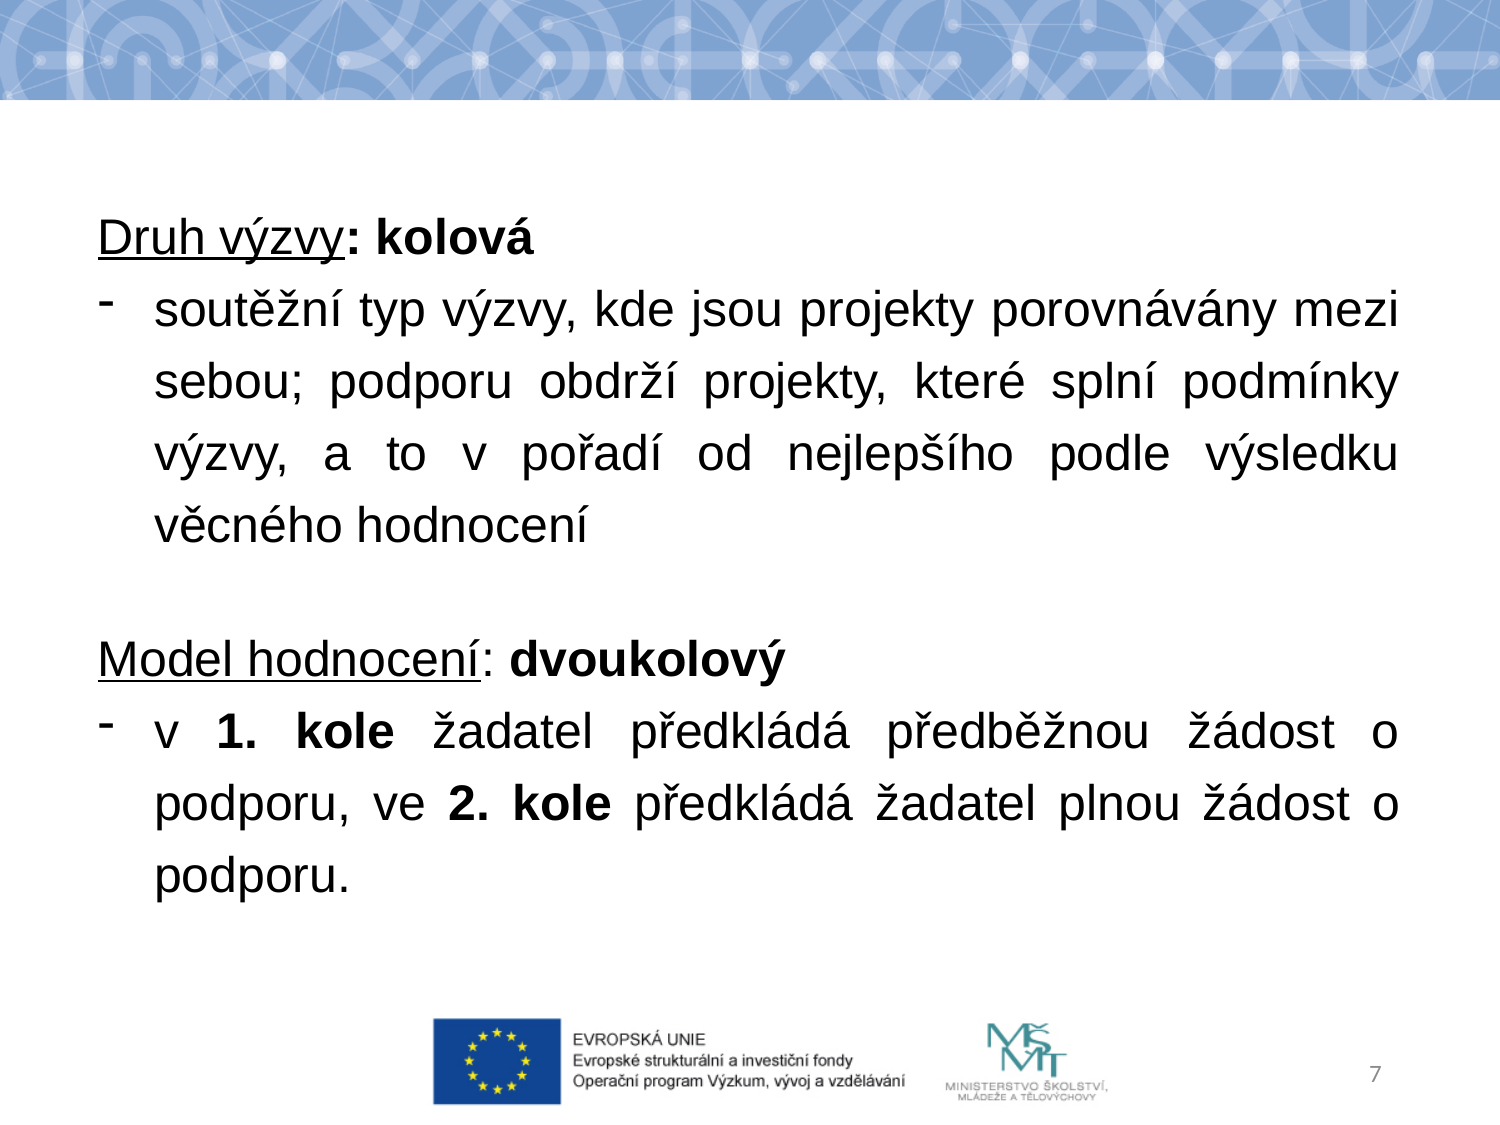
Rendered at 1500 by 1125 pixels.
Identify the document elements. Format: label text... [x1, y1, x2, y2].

text_box Druh výzvy: kolová soutěžní typ výzvy, kde jsou projekty porovnávány mezi sebou; podporu obdrží projekty, které splní podmínky výzvy, a to v pořadí od nejlepšího podle výsledku věcného hodnocení Model hodnocení: dvoukolový v 1. kole žadatel předkládá předběžnou žádost o podporu, ve 2. kole předkládá žadatel plnou žádost o podporu. [83, 185, 1415, 996]
picture [0, 0, 1500, 101]
slide_number 7 [1059, 1042, 1397, 1103]
picture [388, 996, 1145, 1125]
